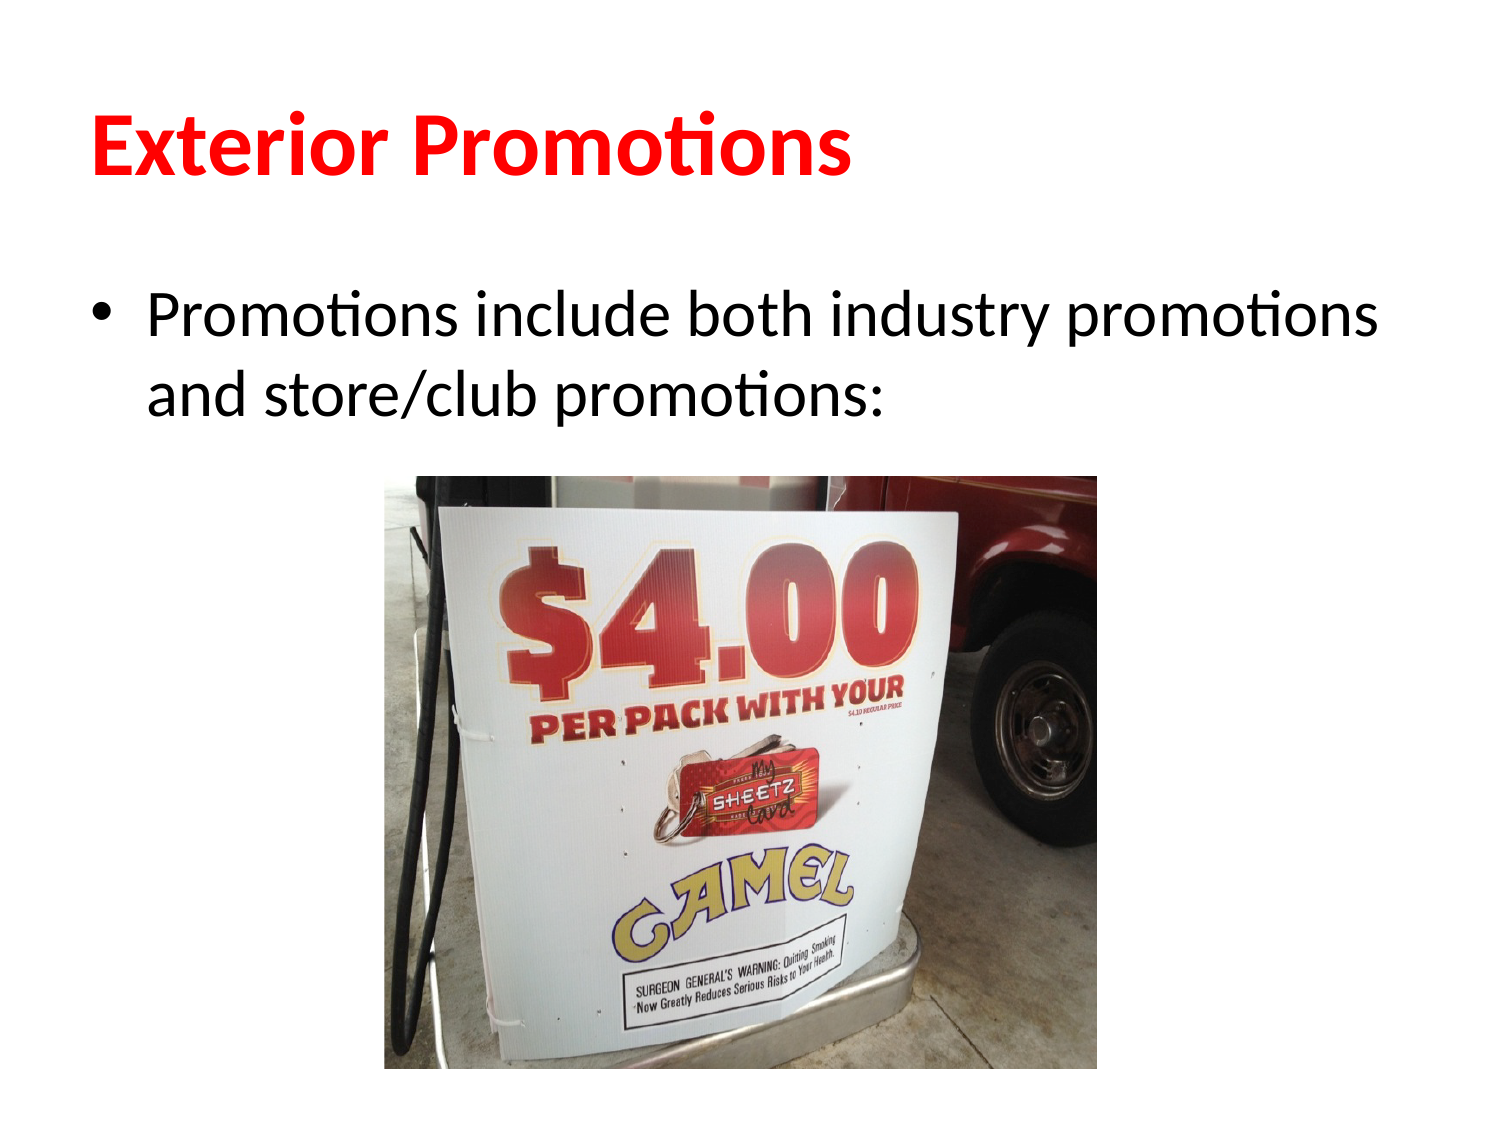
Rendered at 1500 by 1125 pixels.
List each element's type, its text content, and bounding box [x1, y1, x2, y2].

picture [384, 476, 1098, 1069]
title Exterior Promotions [75, 45, 1425, 233]
list Promotions include both industry promotions and store/club promotions: [75, 262, 1425, 1005]
